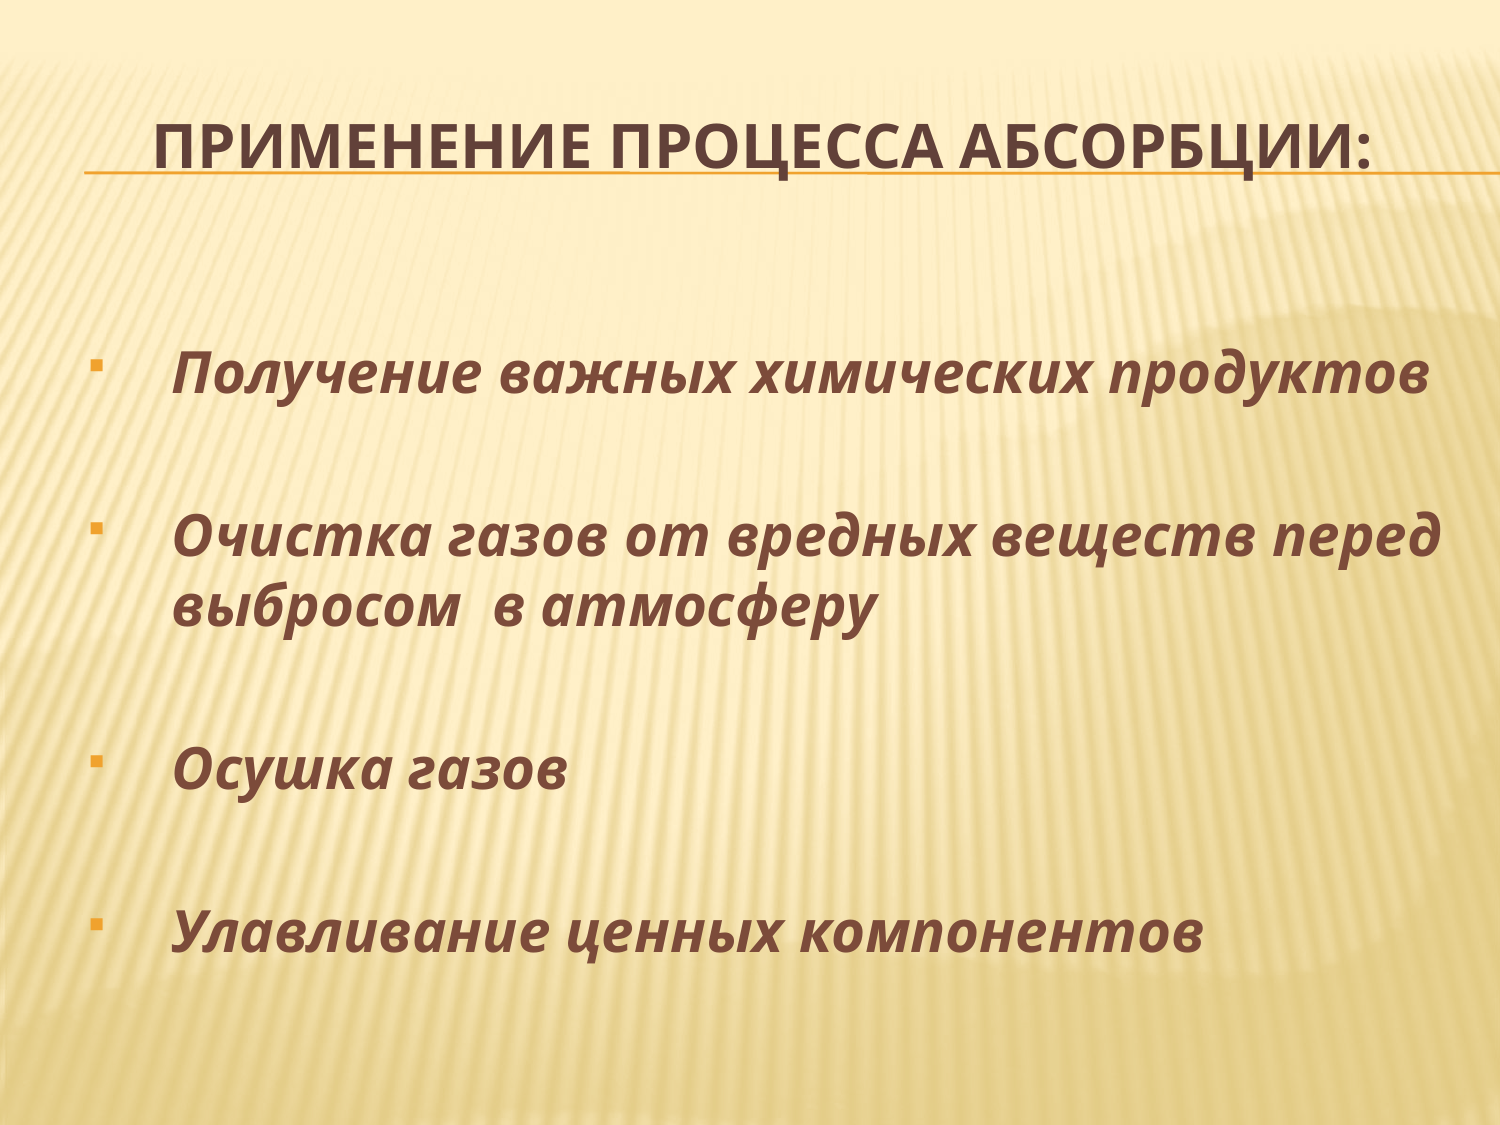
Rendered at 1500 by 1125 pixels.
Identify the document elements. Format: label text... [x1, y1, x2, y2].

title Применение процесса абсорбции: [50, 75, 1475, 213]
list Получение важных химических продуктов Очистка газов от вредных веществ перед выбросом в атмосферу Осушка газов Улавливание ценных компонентов [50, 328, 1475, 998]
